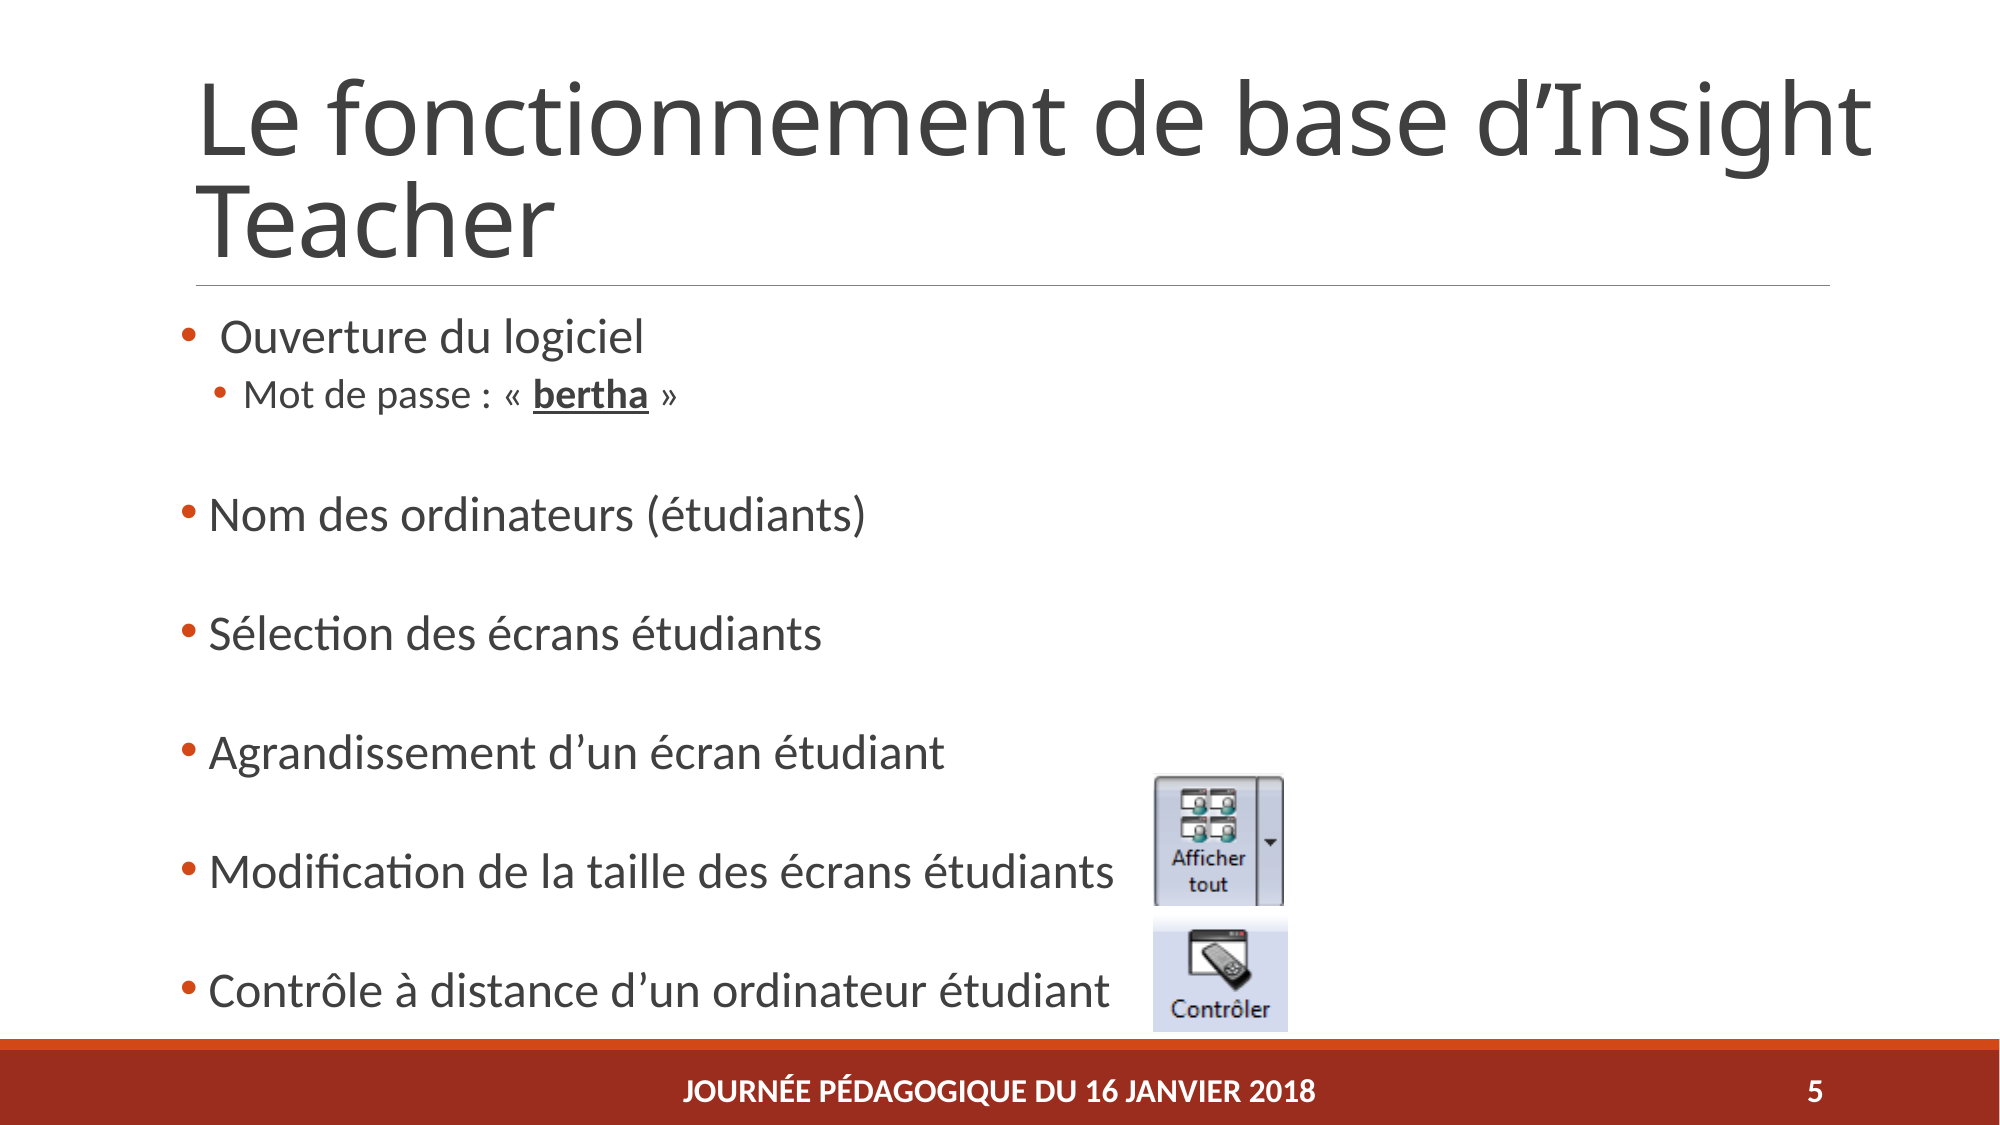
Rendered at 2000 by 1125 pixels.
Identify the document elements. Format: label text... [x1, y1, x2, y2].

list Ouverture du logiciel Mot de passe : « bertha » Nom des ordinateurs (étudiants) Sélection des écrans étudiants Agrandissement d’un écran étudiant Modification de la taille des écrans étudiants Contrôle à distance d’un ordinateur étudiant [179, 302, 1830, 963]
title Le fonctionnement de base d’Insight Teacher [179, 47, 1981, 285]
picture [1152, 916, 1289, 1033]
slide_number 5 [1623, 1059, 1839, 1120]
footer Journée pédagogique du 16 janvier 2018 [604, 1059, 1396, 1120]
picture [1152, 772, 1284, 906]
